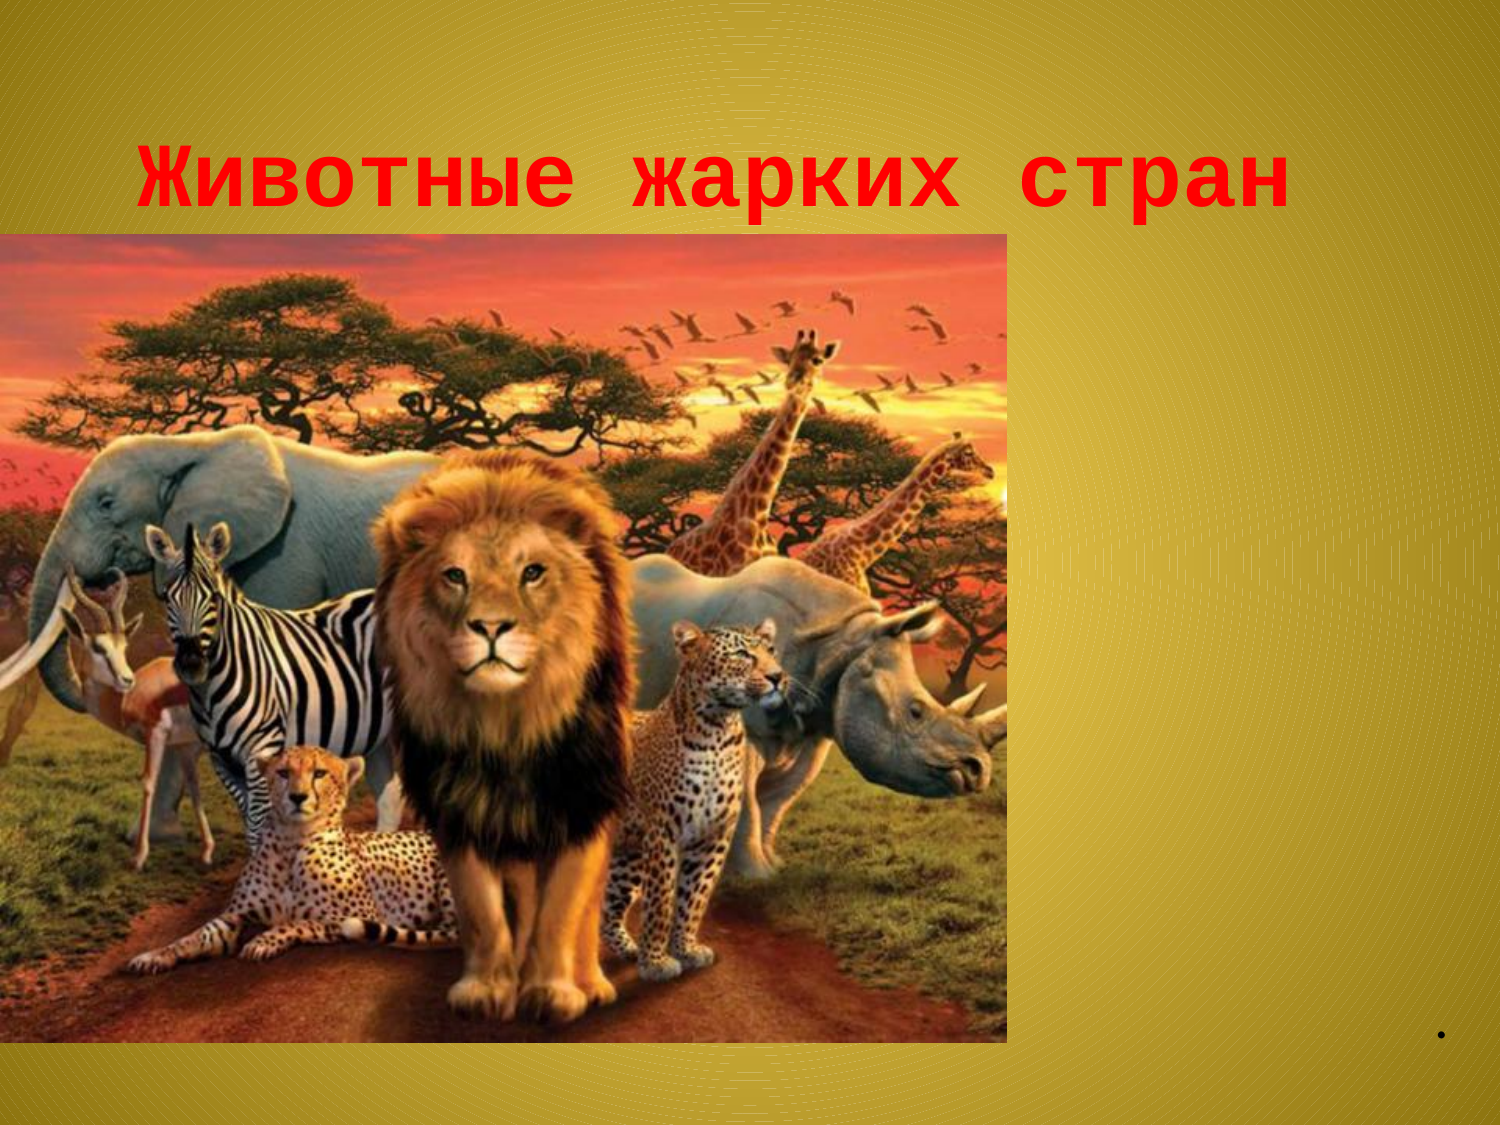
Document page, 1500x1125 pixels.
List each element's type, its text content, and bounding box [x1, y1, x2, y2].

title Животные жарких стран [0, 35, 1430, 305]
picture [0, 234, 1008, 1044]
subtitle . [1019, 972, 1465, 1102]
